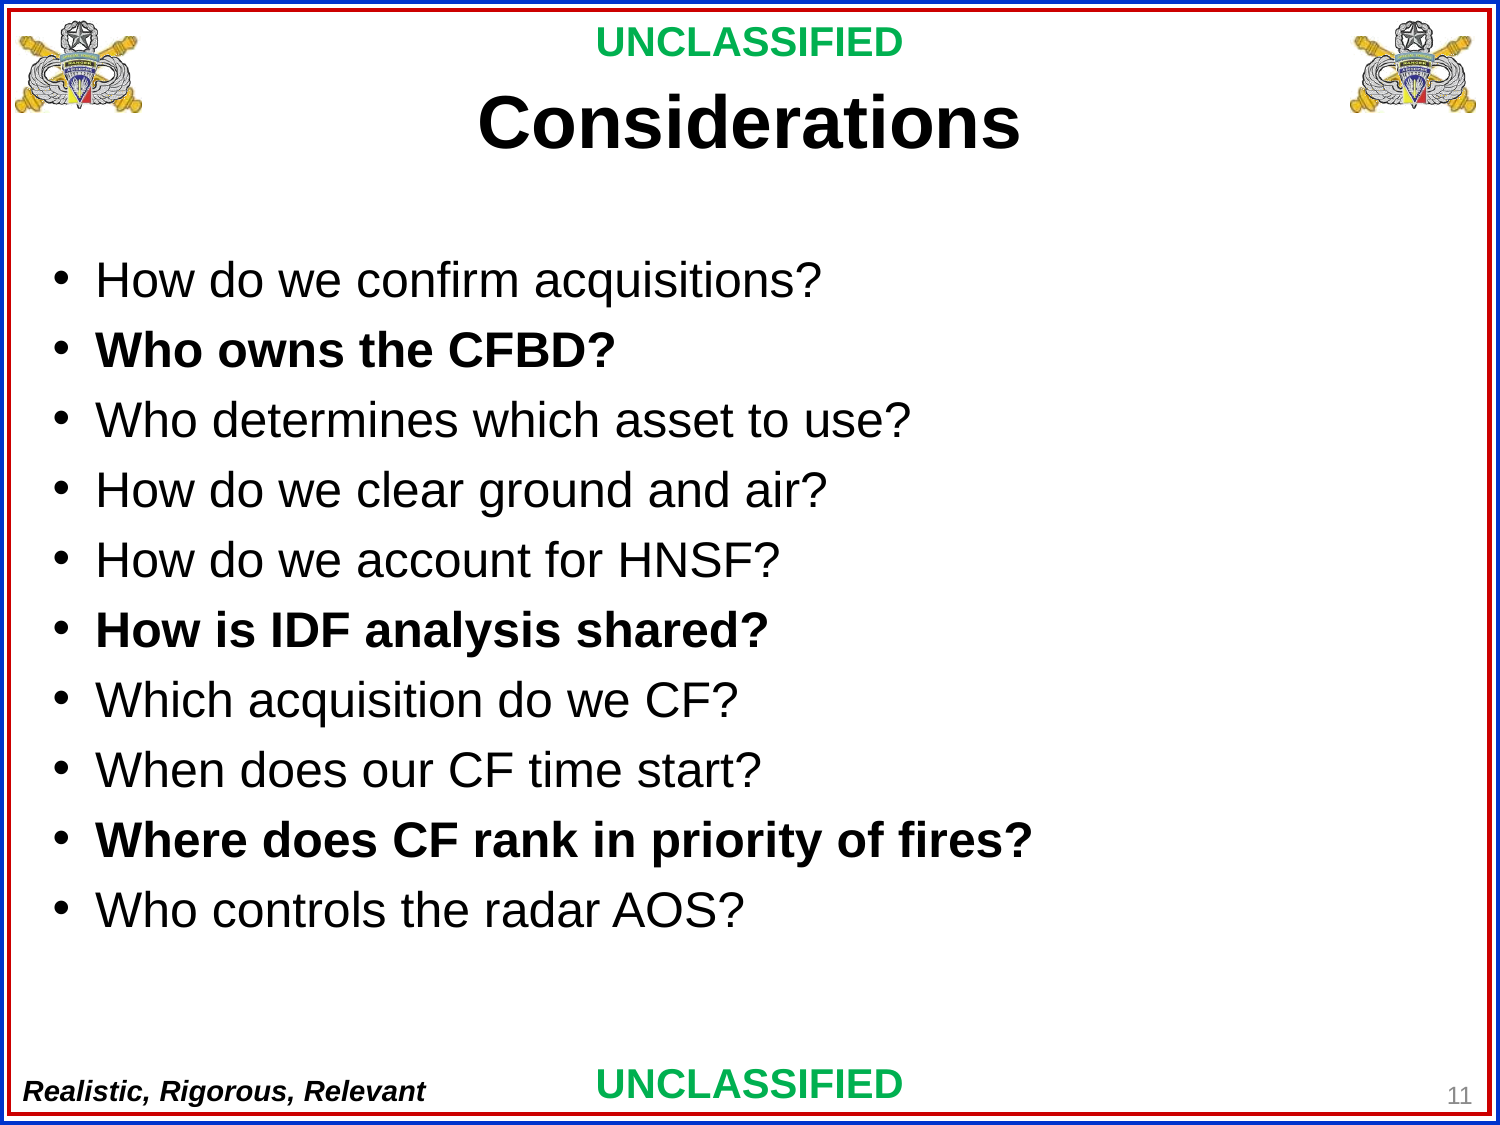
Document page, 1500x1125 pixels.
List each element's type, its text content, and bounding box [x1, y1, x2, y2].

picture [15, 20, 131, 113]
picture [1361, 20, 1476, 113]
list How do we confirm acquisitions? Who owns the CFBD? Who determines which asset to use? How do we clear ground and air? How do we account for HNSF? How is IDF analysis shared? Which acquisition do we CF? When does our CF time start? Where does CF rank in priority of fires? Who controls the radar AOS? [37, 239, 1388, 976]
title Considerations [74, 24, 1426, 213]
